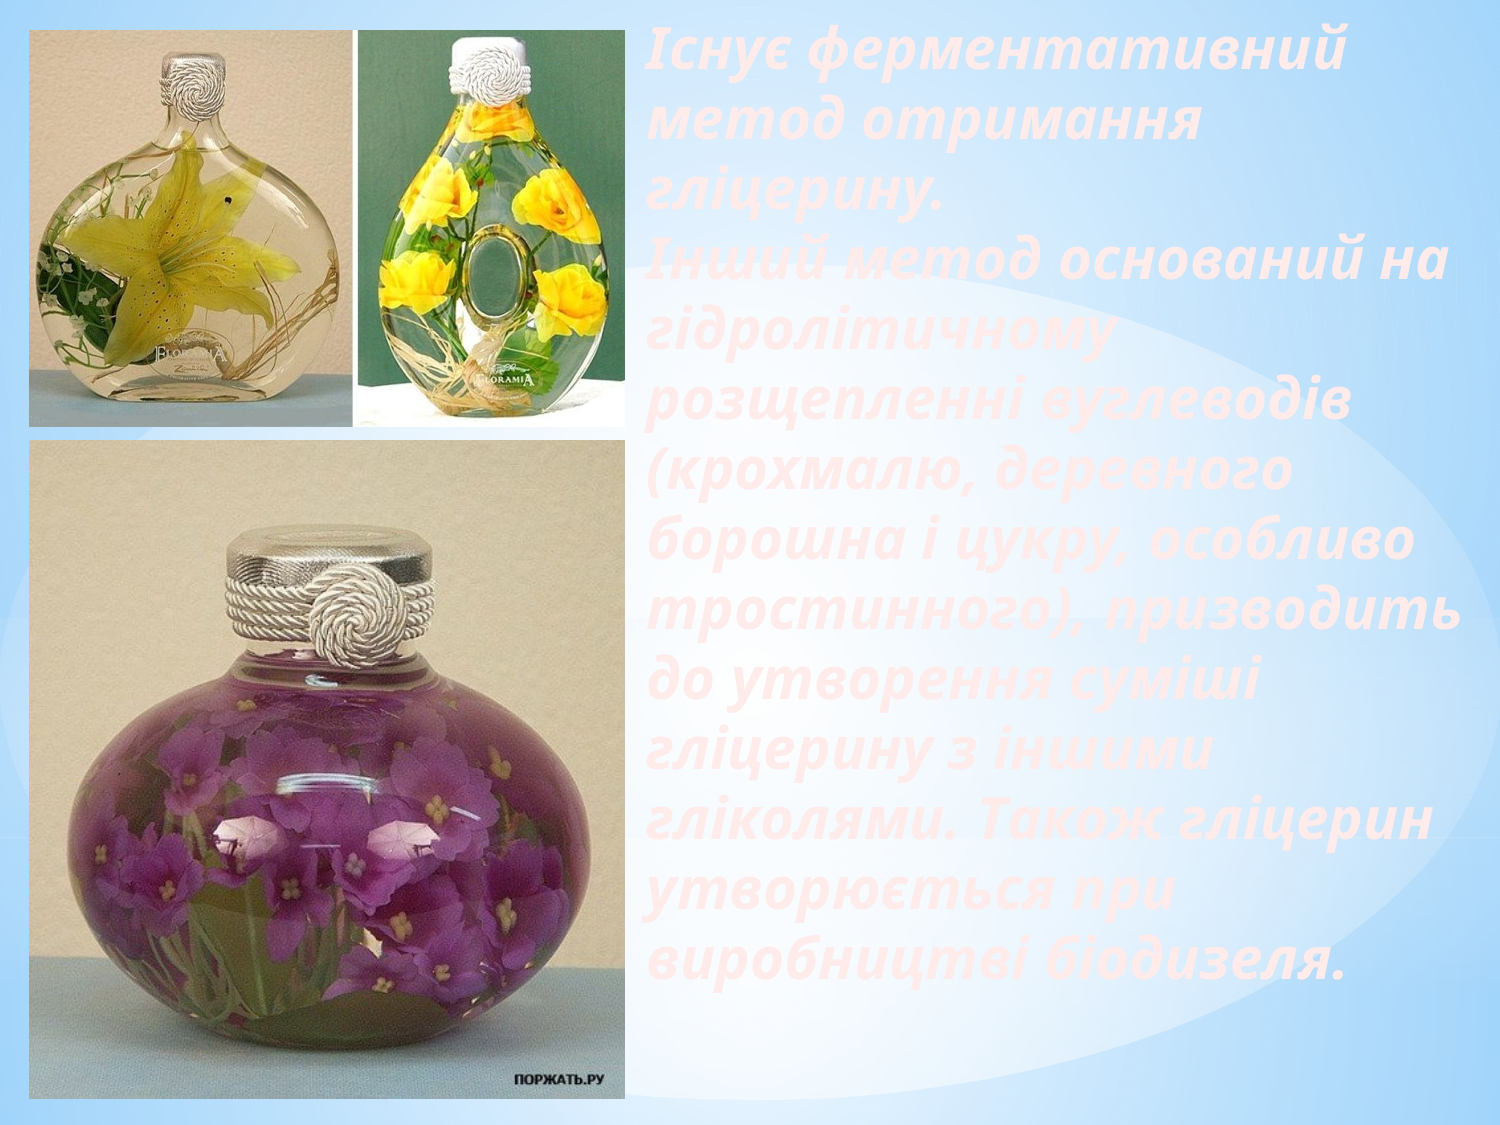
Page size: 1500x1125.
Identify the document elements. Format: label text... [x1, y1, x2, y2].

picture [29, 30, 625, 427]
title Існує ферментативний метод отримання гліцерину. Інший метод оснований на гідролітичному розщепленні вуглеводів (крохмалю, деревного борошна і цукру, особливо тростинного), призводить до утворення суміші гліцерину з іншими гліколями. Також гліцерин утворюється при виробництві біодизеля. [631, 3, 1496, 1118]
picture [29, 440, 625, 1100]
